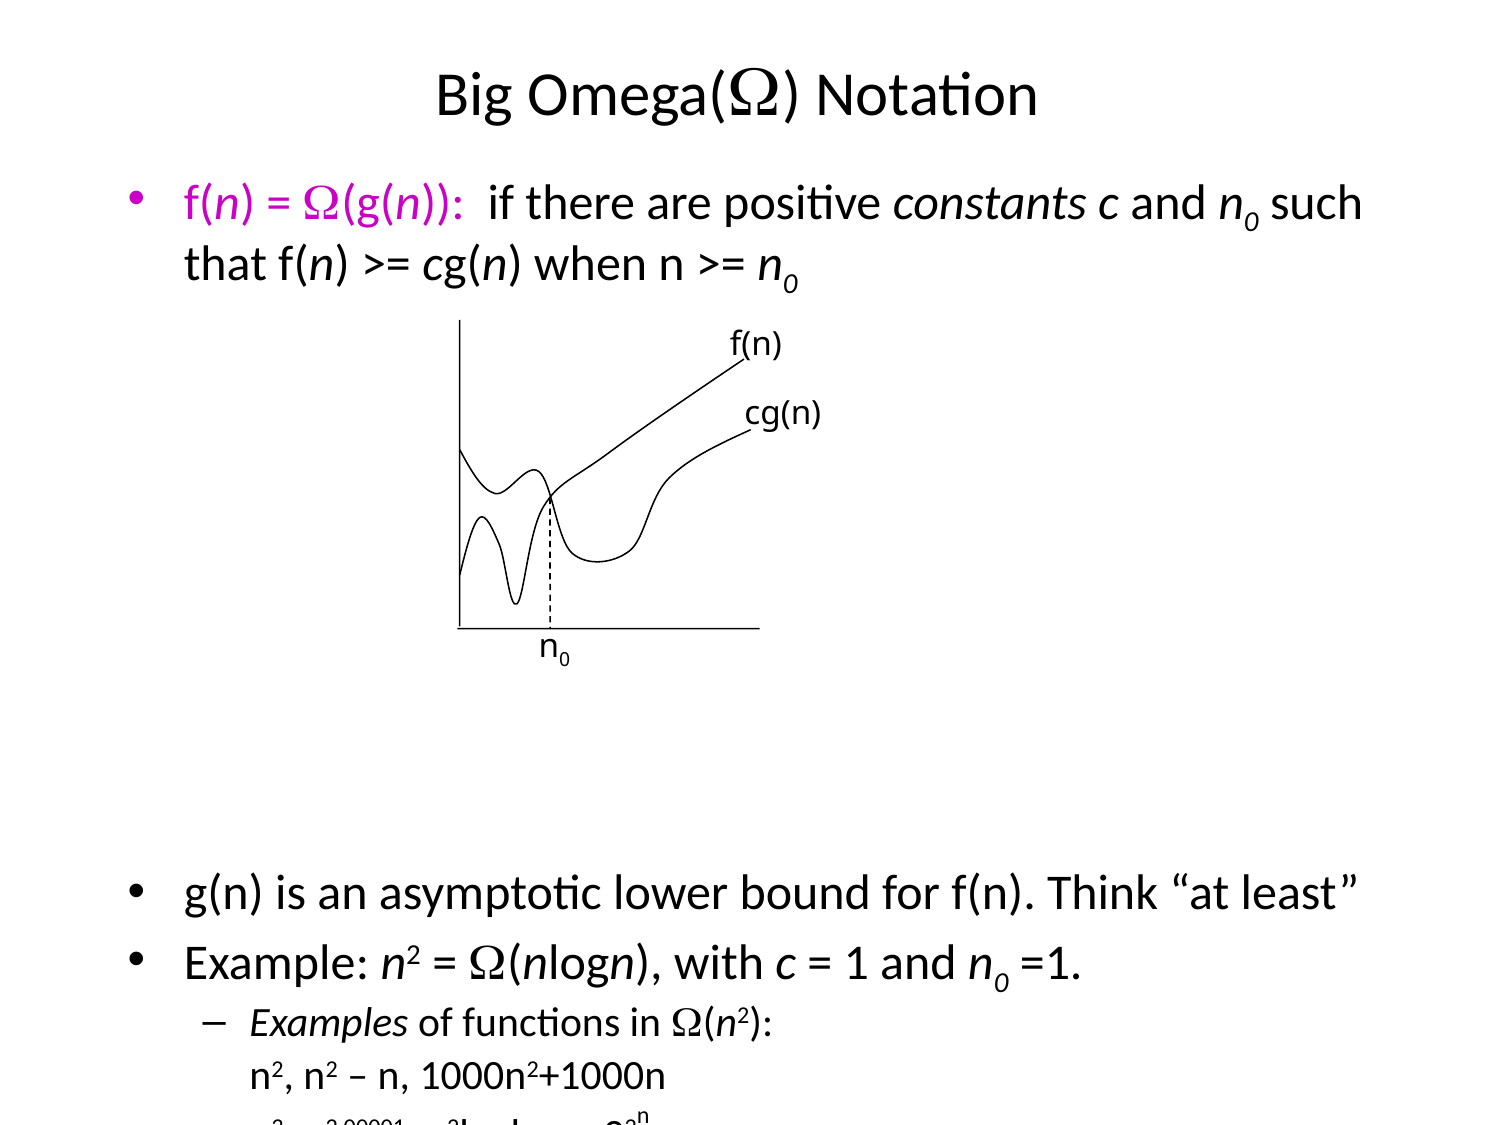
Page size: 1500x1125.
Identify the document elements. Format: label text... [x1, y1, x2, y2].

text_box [456, 314, 838, 673]
list f(n) = (g(n)): if there are positive constants c and n0 such that f(n) >= cg(n) when n >= n0 g(n) is an asymptotic lower bound for f(n). Think “at least” Example: n2 = (nlogn), with c = 1 and n0 =1. Examples of functions in (n2): n2, n2 – n, 1000n2+1000n n3, n2.00001, n2loglogn, 22n [112, 162, 1438, 1063]
title Big Omega() Notation [99, 37, 1375, 138]
